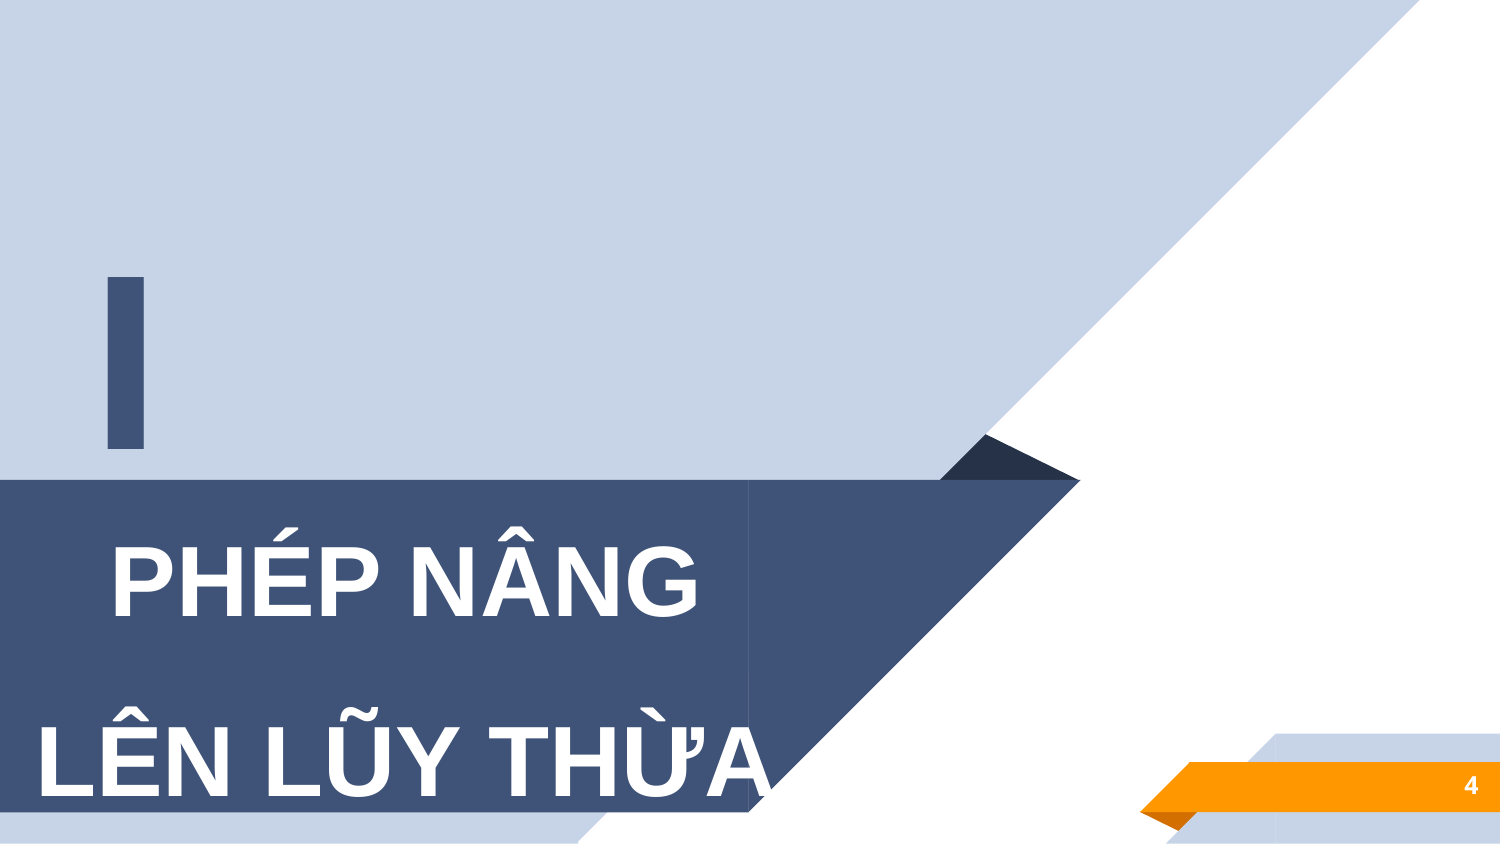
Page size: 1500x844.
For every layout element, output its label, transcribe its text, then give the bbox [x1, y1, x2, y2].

text_box I [76, 0, 434, 448]
text_box PHÉP NÂNG LÊN LŨY THỪA [0, 448, 813, 824]
slide_number 4 [1249, 760, 1494, 813]
